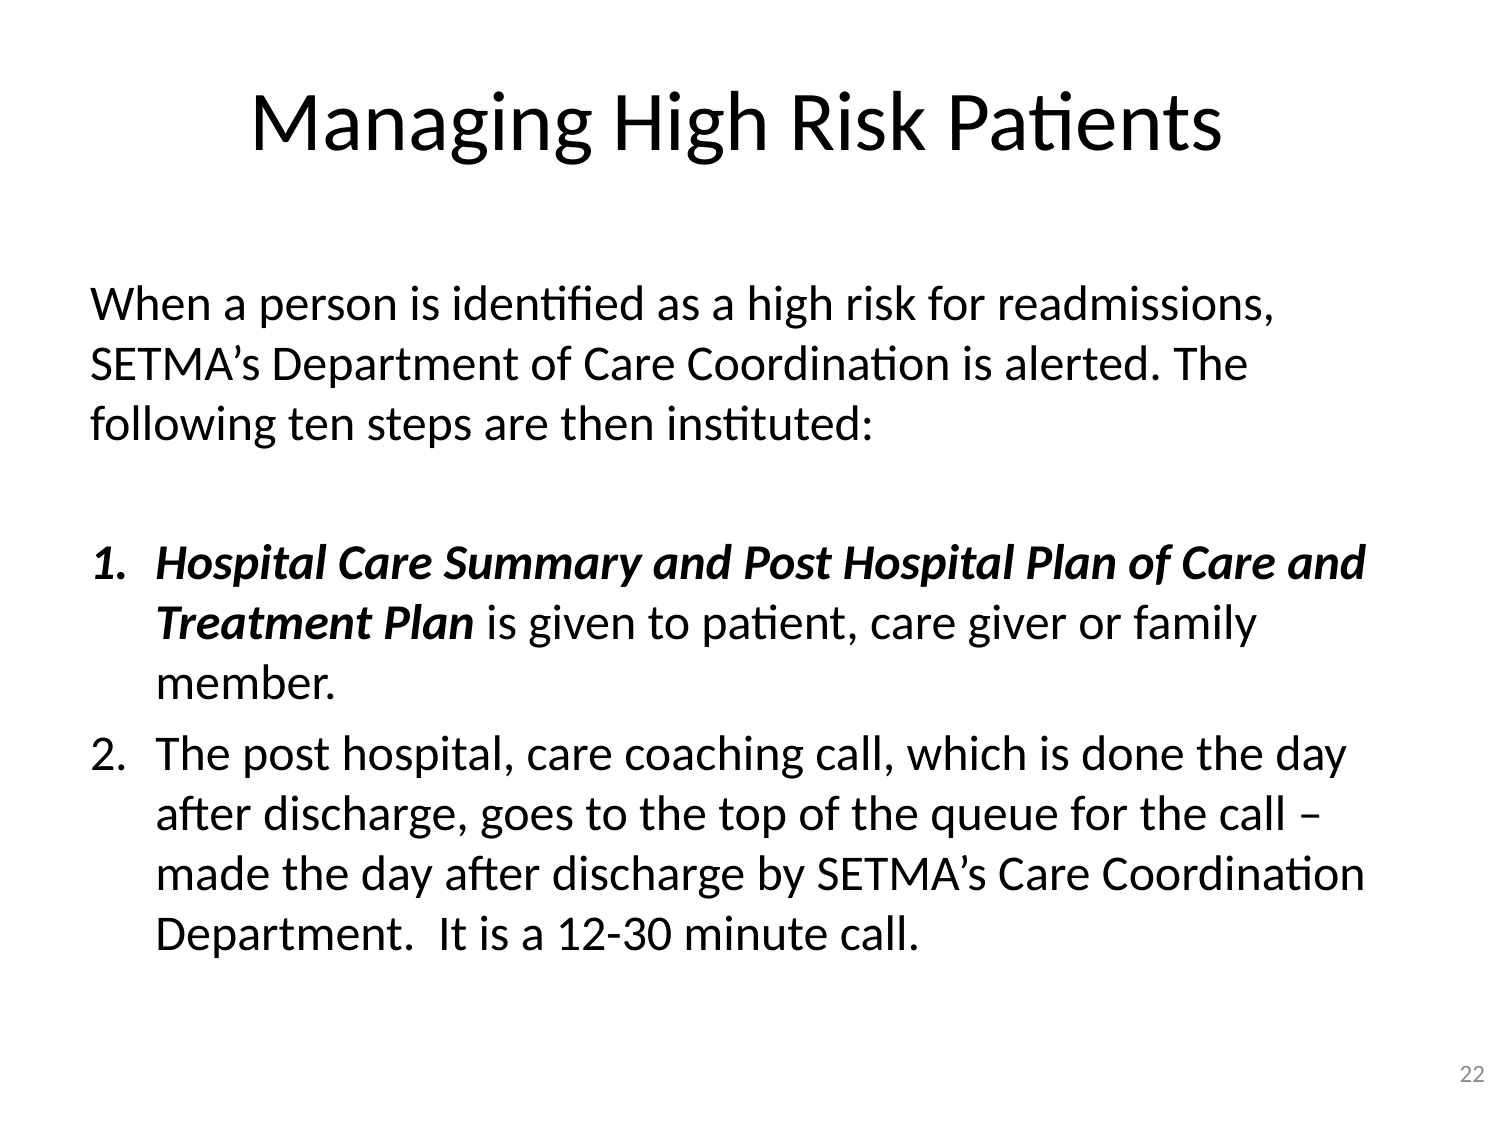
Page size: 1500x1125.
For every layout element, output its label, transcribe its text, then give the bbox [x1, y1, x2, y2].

slide_number 22 [1149, 1042, 1500, 1103]
title Managing High Risk Patients [12, 57, 1463, 175]
list When a person is identified as a high risk for readmissions, SETMA’s Department of Care Coordination is alerted. The following ten steps are then instituted: Hospital Care Summary and Post Hospital Plan of Care and Treatment Plan is given to patient, care giver or family member. The post hospital, care coaching call, which is done the day after discharge, goes to the top of the queue for the call – made the day after discharge by SETMA’s Care Coordination Department. It is a 12-30 minute call. [75, 262, 1425, 1005]
